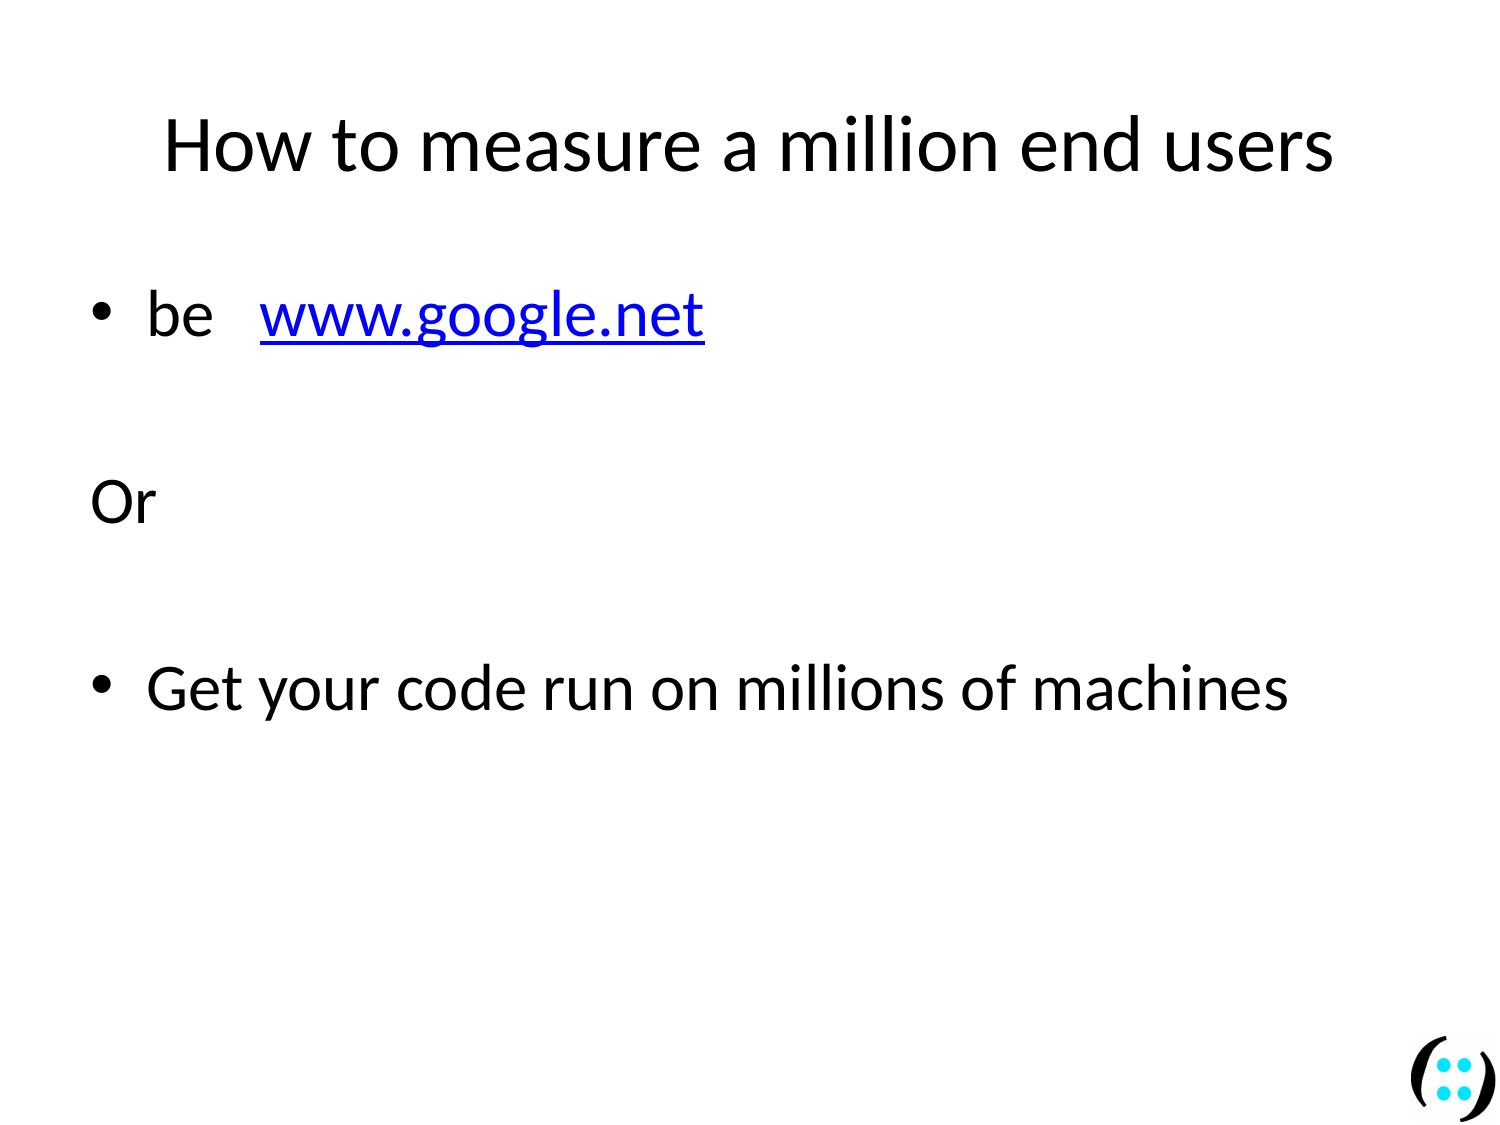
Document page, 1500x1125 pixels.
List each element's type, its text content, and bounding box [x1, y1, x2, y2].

picture [1411, 1036, 1496, 1122]
title How to measure a million end users [75, 45, 1425, 233]
list be www.google.net Or Get your code run on millions of machines [75, 262, 1425, 1005]
